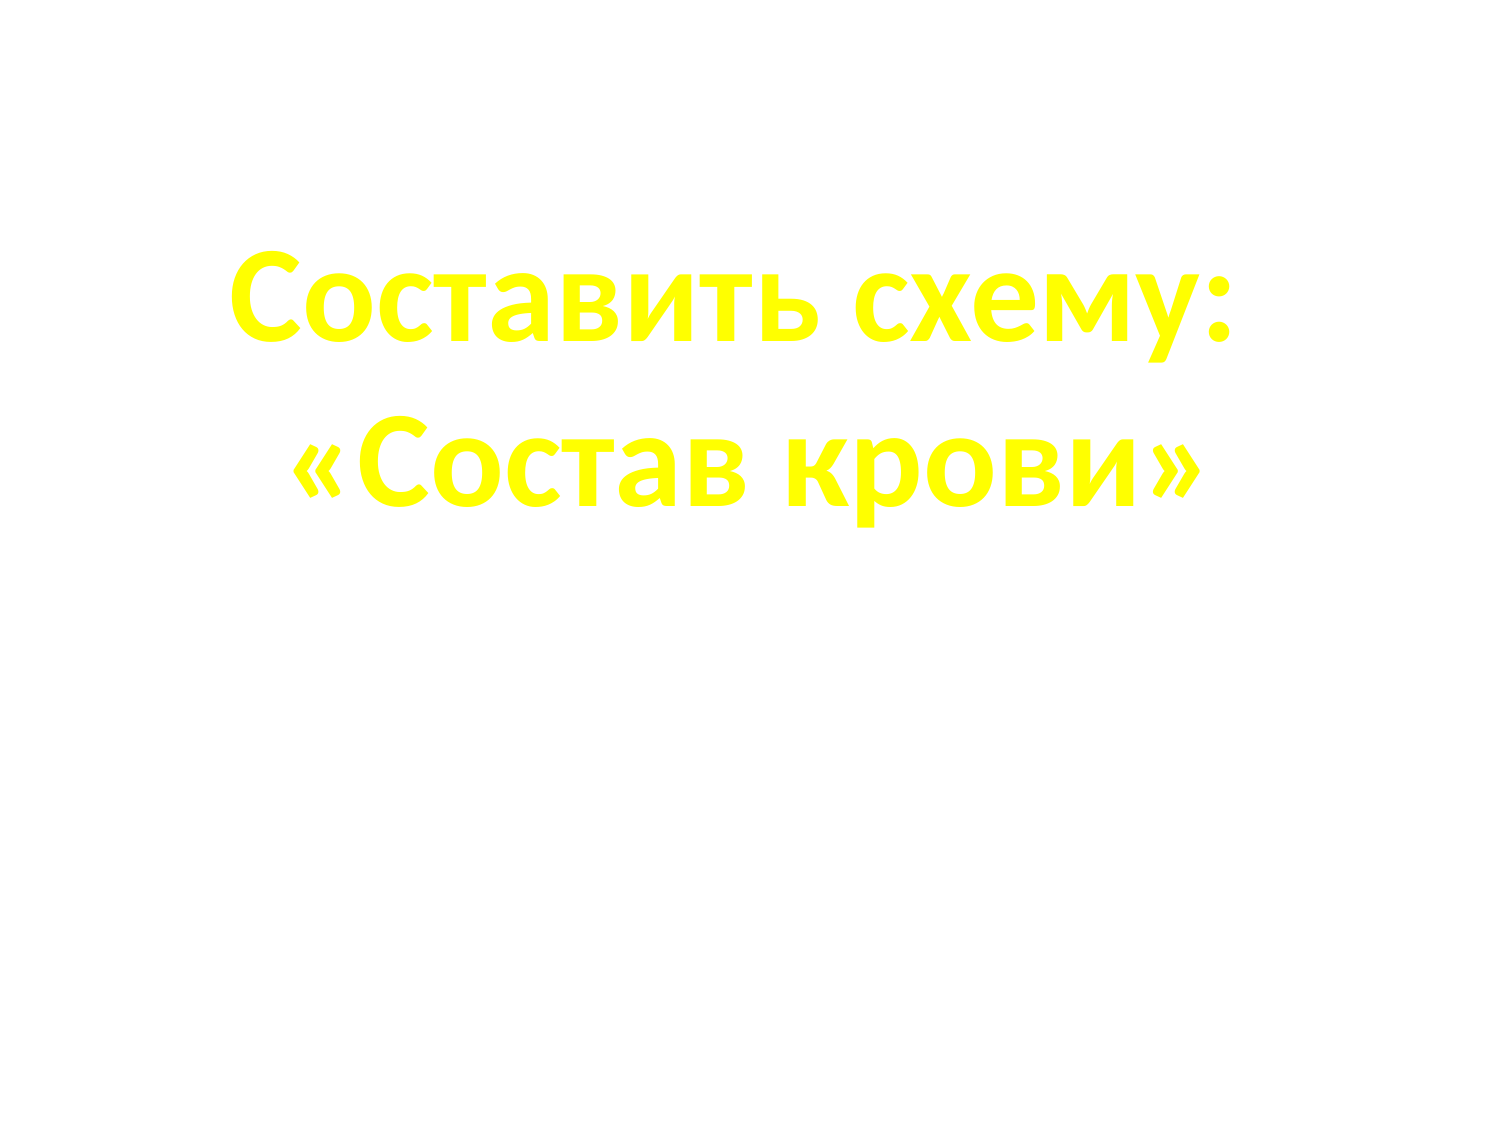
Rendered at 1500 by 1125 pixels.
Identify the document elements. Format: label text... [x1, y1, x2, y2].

title Составить схему: «Состав крови» [75, 45, 1425, 262]
list [75, 262, 1425, 1005]
